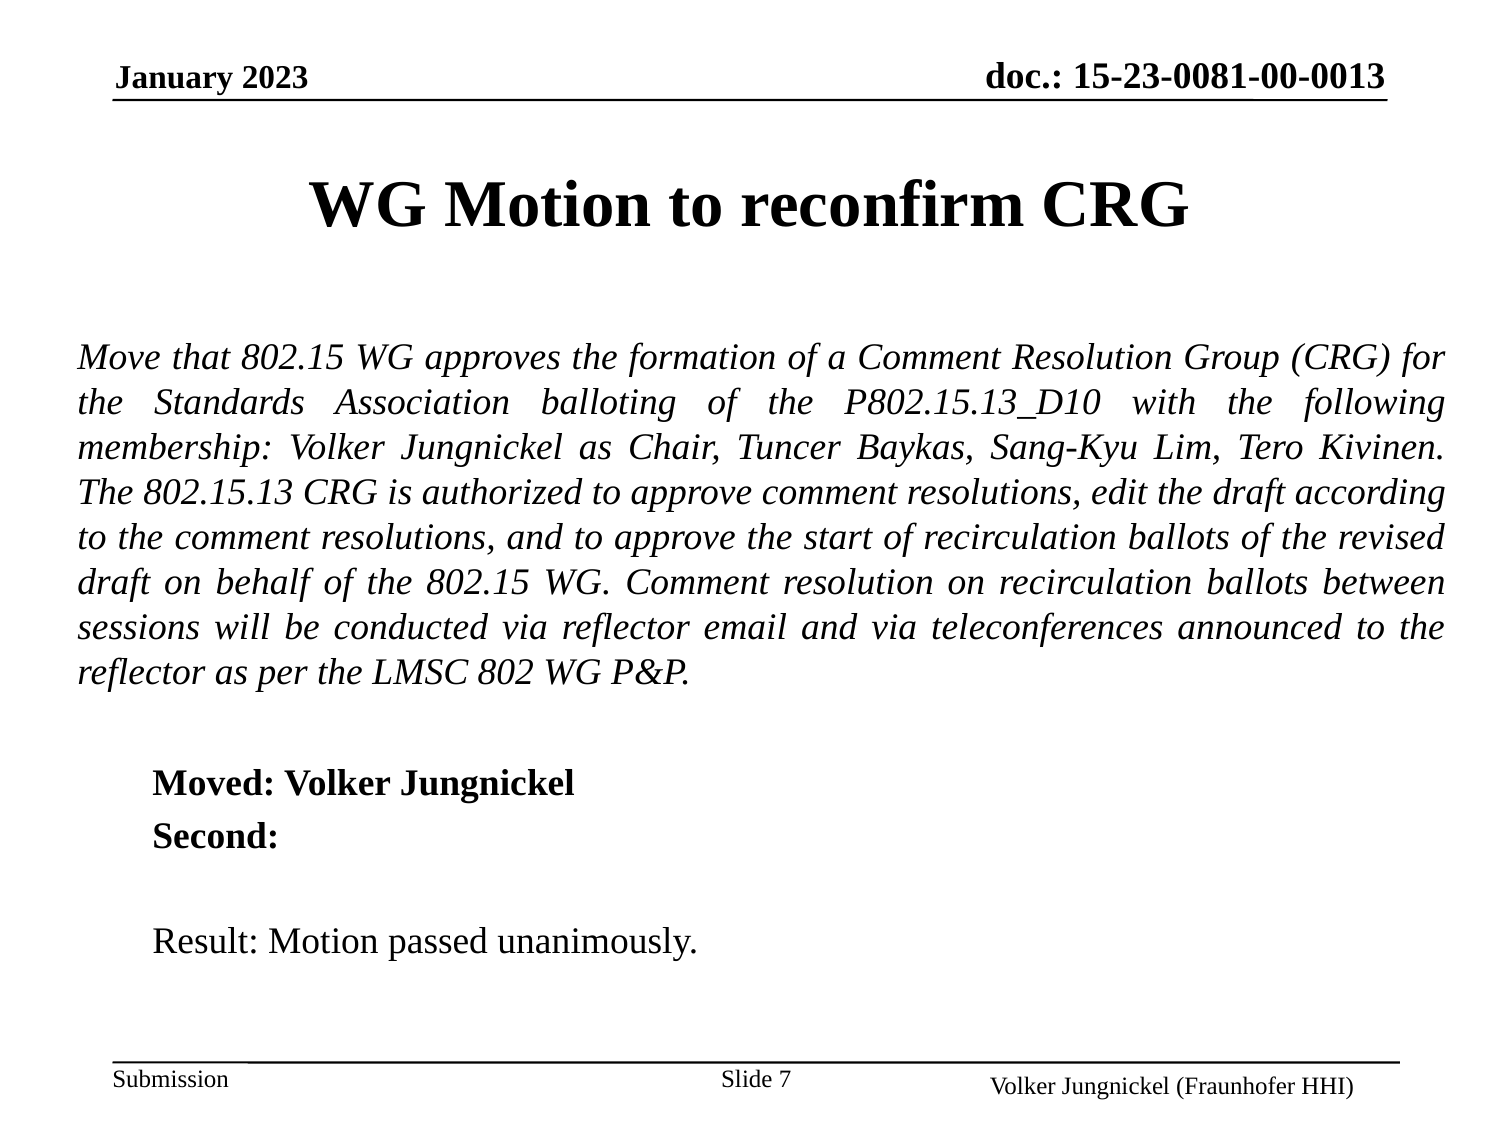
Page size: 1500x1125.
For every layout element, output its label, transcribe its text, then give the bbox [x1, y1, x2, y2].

slide_number Slide 7 [711, 1061, 801, 1093]
title WG Motion to reconfirm CRG [112, 112, 1388, 288]
footer Volker Jungnickel (Fraunhofer HHI) [975, 1062, 1402, 1100]
list Move that 802.15 WG approves the formation of a Comment Resolution Group (CRG) for the Standards Association balloting of the P802.15.13_D10 with the following membership: Volker Jungnickel as Chair, Tuncer Baykas, Sang-Kyu Lim, Tero Kivinen. The 802.15.13 CRG is authorized to approve comment resolutions, edit the draft according to the comment resolutions, and to approve the start of recirculation ballots of the revised draft on behalf of the 802.15 WG. Comment resolution on recirculation ballots between sessions will be conducted via reflector email and via teleconferences announced to the reflector as per the LMSC 802 WG P&P. Moved: Volker Jungnickel Second: Result: Motion passed unanimously. [62, 324, 1463, 700]
